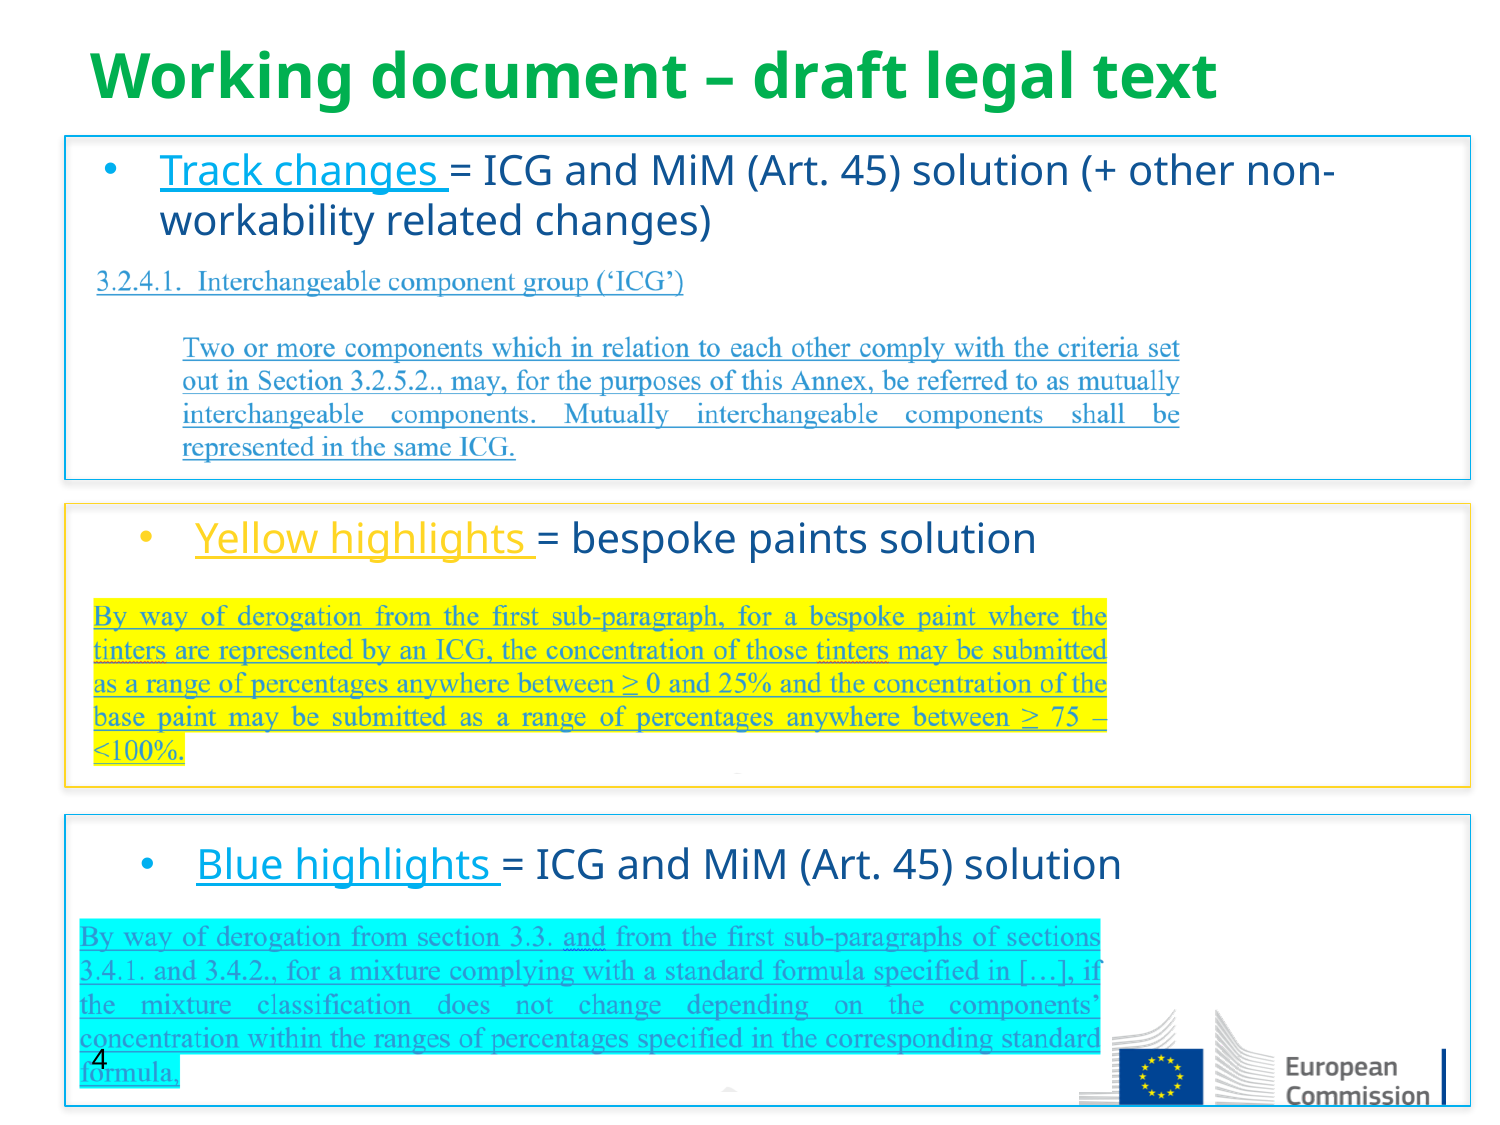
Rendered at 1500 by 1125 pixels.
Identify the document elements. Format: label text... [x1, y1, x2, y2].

title Working document – draft legal text [74, 48, 1426, 150]
picture [67, 905, 1112, 1092]
picture [74, 585, 1133, 774]
picture [89, 261, 1223, 473]
text_box Track changes = ICG and MiM (Art. 45) solution (+ other non-workability related changes) [88, 136, 1447, 251]
text_box [64, 135, 1471, 480]
slide_number 4 [76, 1099, 427, 1112]
text_box Yellow highlights = bespoke paints solution [124, 504, 1053, 569]
text_box [64, 814, 1471, 1107]
text_box [64, 503, 1471, 788]
